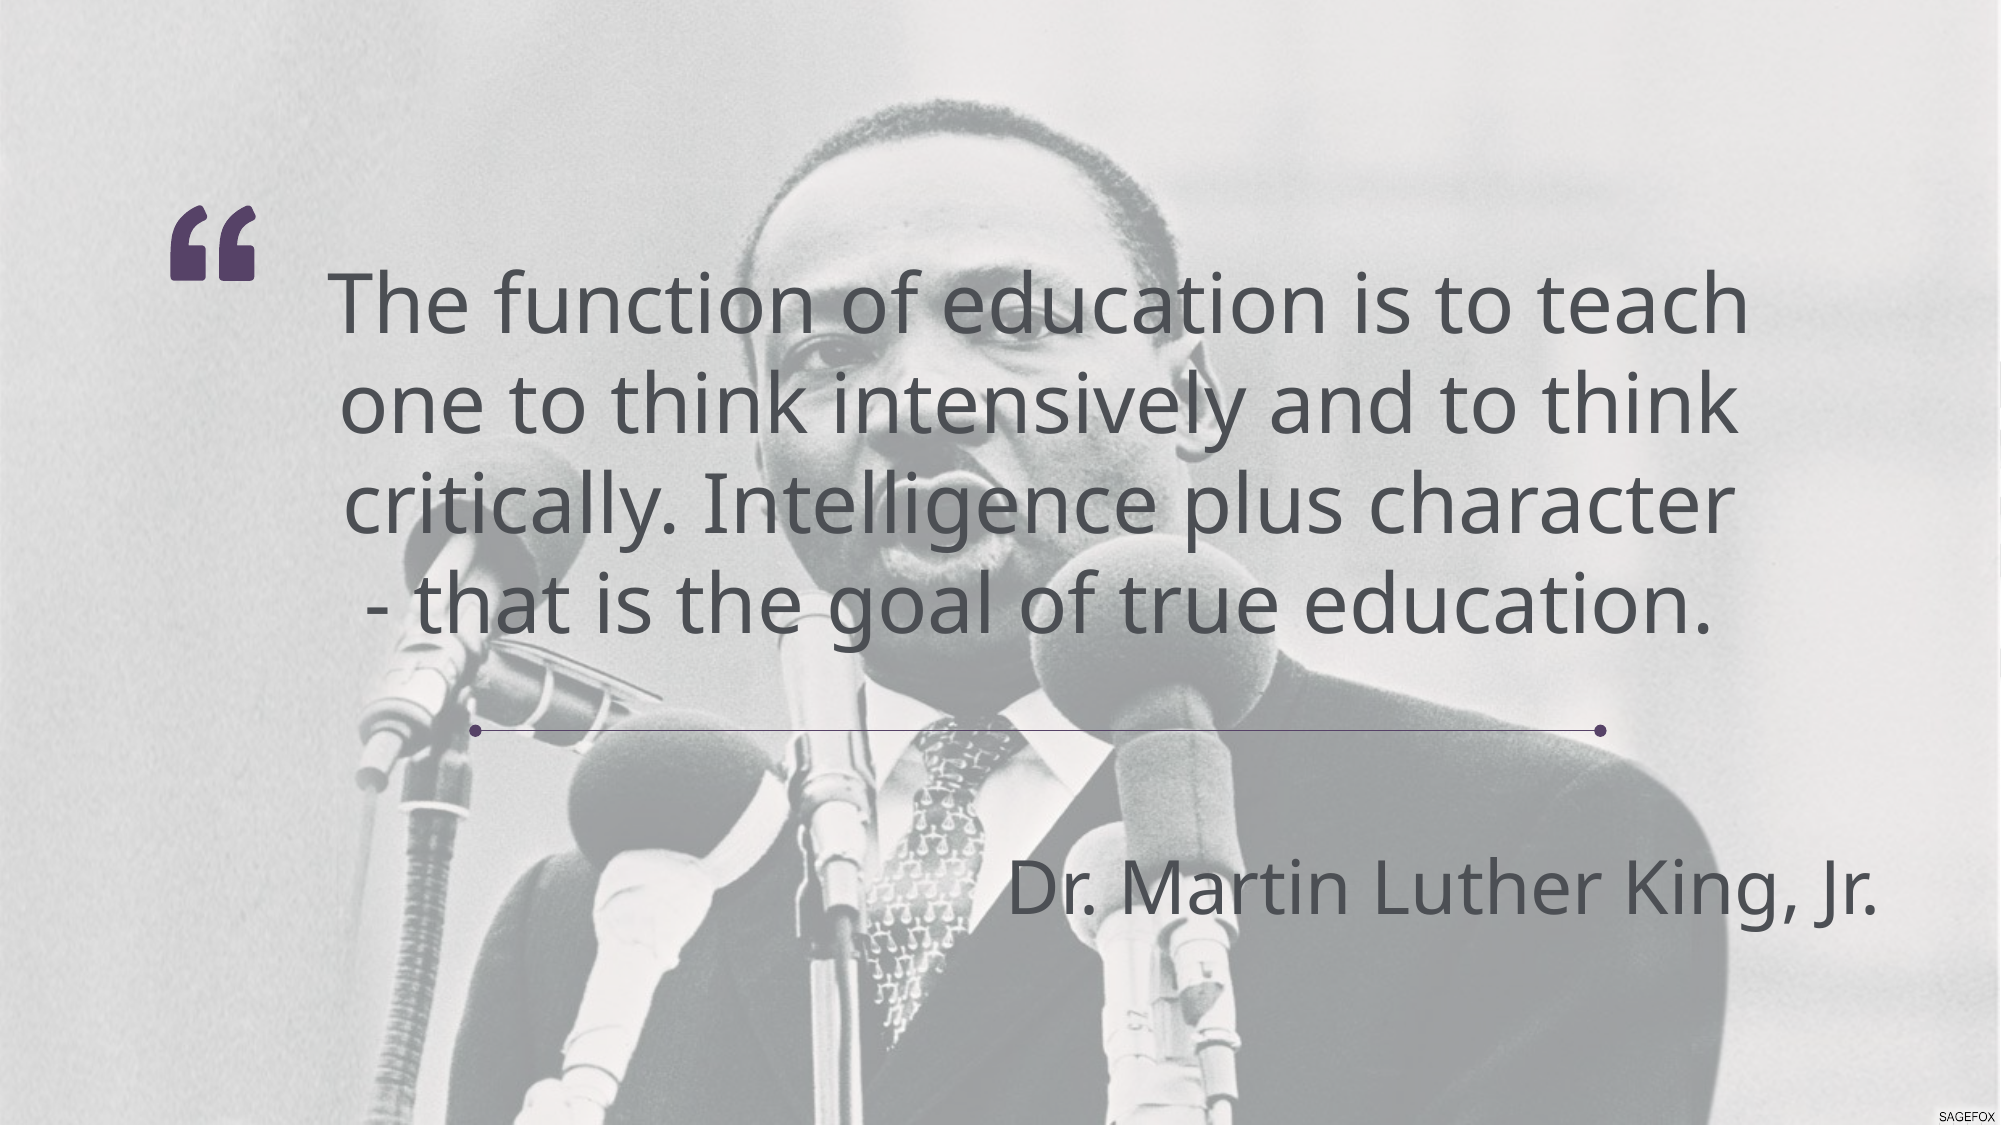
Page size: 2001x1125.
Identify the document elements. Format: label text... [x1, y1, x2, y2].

text_box The function of education is to teach one to think intensively and to think critically. Intelligence plus character - that is the goal of true education. [303, 243, 1777, 658]
text_box [0, 0, 2000, 1125]
picture [1936, 1111, 1997, 1125]
text_box Dr. Martin Luther King, Jr. [989, 831, 1897, 937]
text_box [170, 205, 256, 281]
